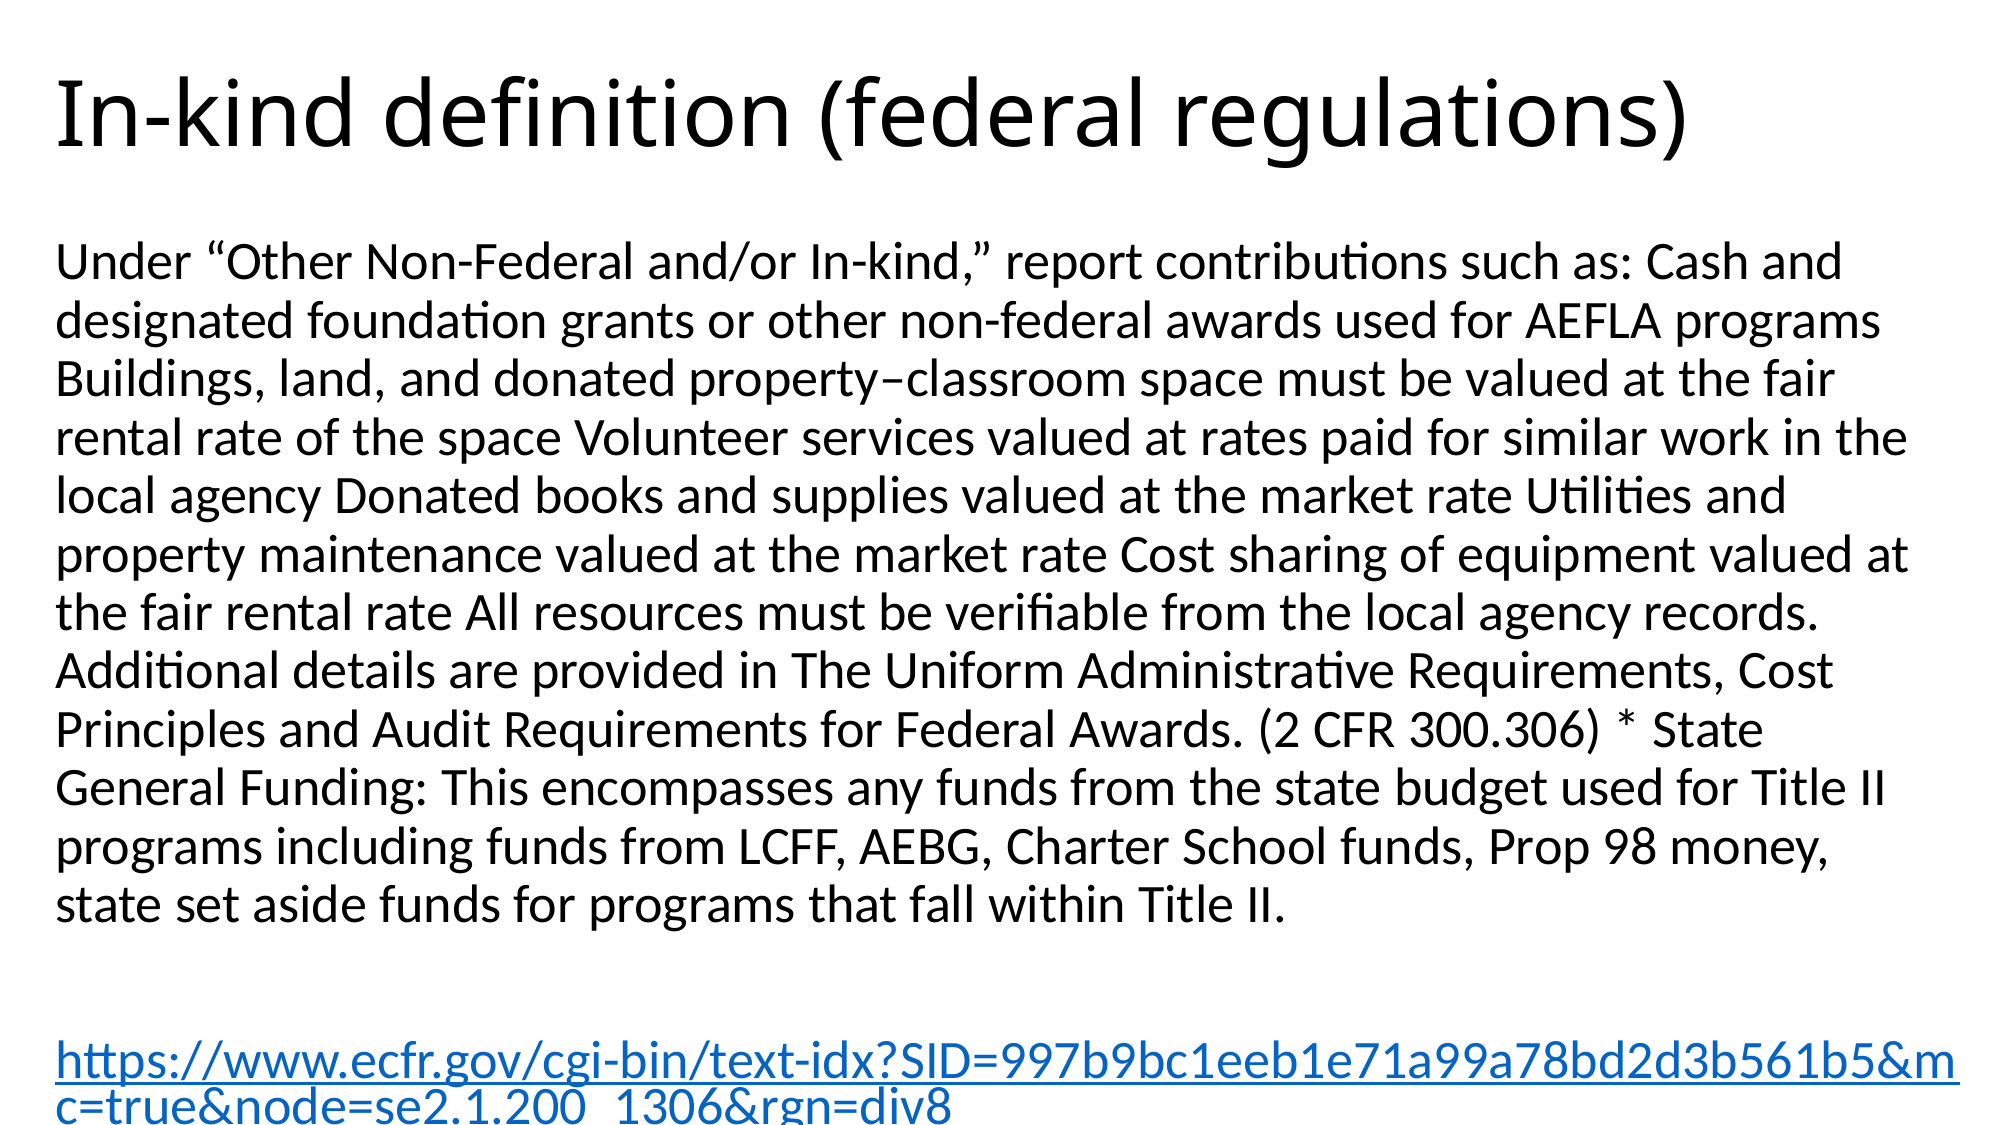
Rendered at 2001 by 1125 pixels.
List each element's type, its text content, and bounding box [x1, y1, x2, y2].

list Under “Other Non-Federal and/or In-kind,” report contributions such as: Cash and designated foundation grants or other non-federal awards used for AEFLA programs Buildings, land, and donated property–classroom space must be valued at the fair rental rate of the space Volunteer services valued at rates paid for similar work in the local agency Donated books and supplies valued at the market rate Utilities and property maintenance valued at the market rate Cost sharing of equipment valued at the fair rental rate All resources must be verifiable from the local agency records. Additional details are provided in The Uniform Administrative Requirements, Cost Principles and Audit Requirements for Federal Awards. (2 CFR 300.306) * State General Funding: This encompasses any funds from the state budget used for Title II programs including funds from LCFF, AEBG, Charter School funds, Prop 98 money, state set aside funds for programs that fall within Title II. https://www.ecfr.gov/cgi-bin/text-idx?SID=997b9bc1eeb1e71a99a78bd2d3b561b5&mc=true&node=se2.1.200_1306&rgn=div8 [40, 225, 1963, 1102]
title In-kind definition (federal regulations) [40, 8, 1766, 225]
